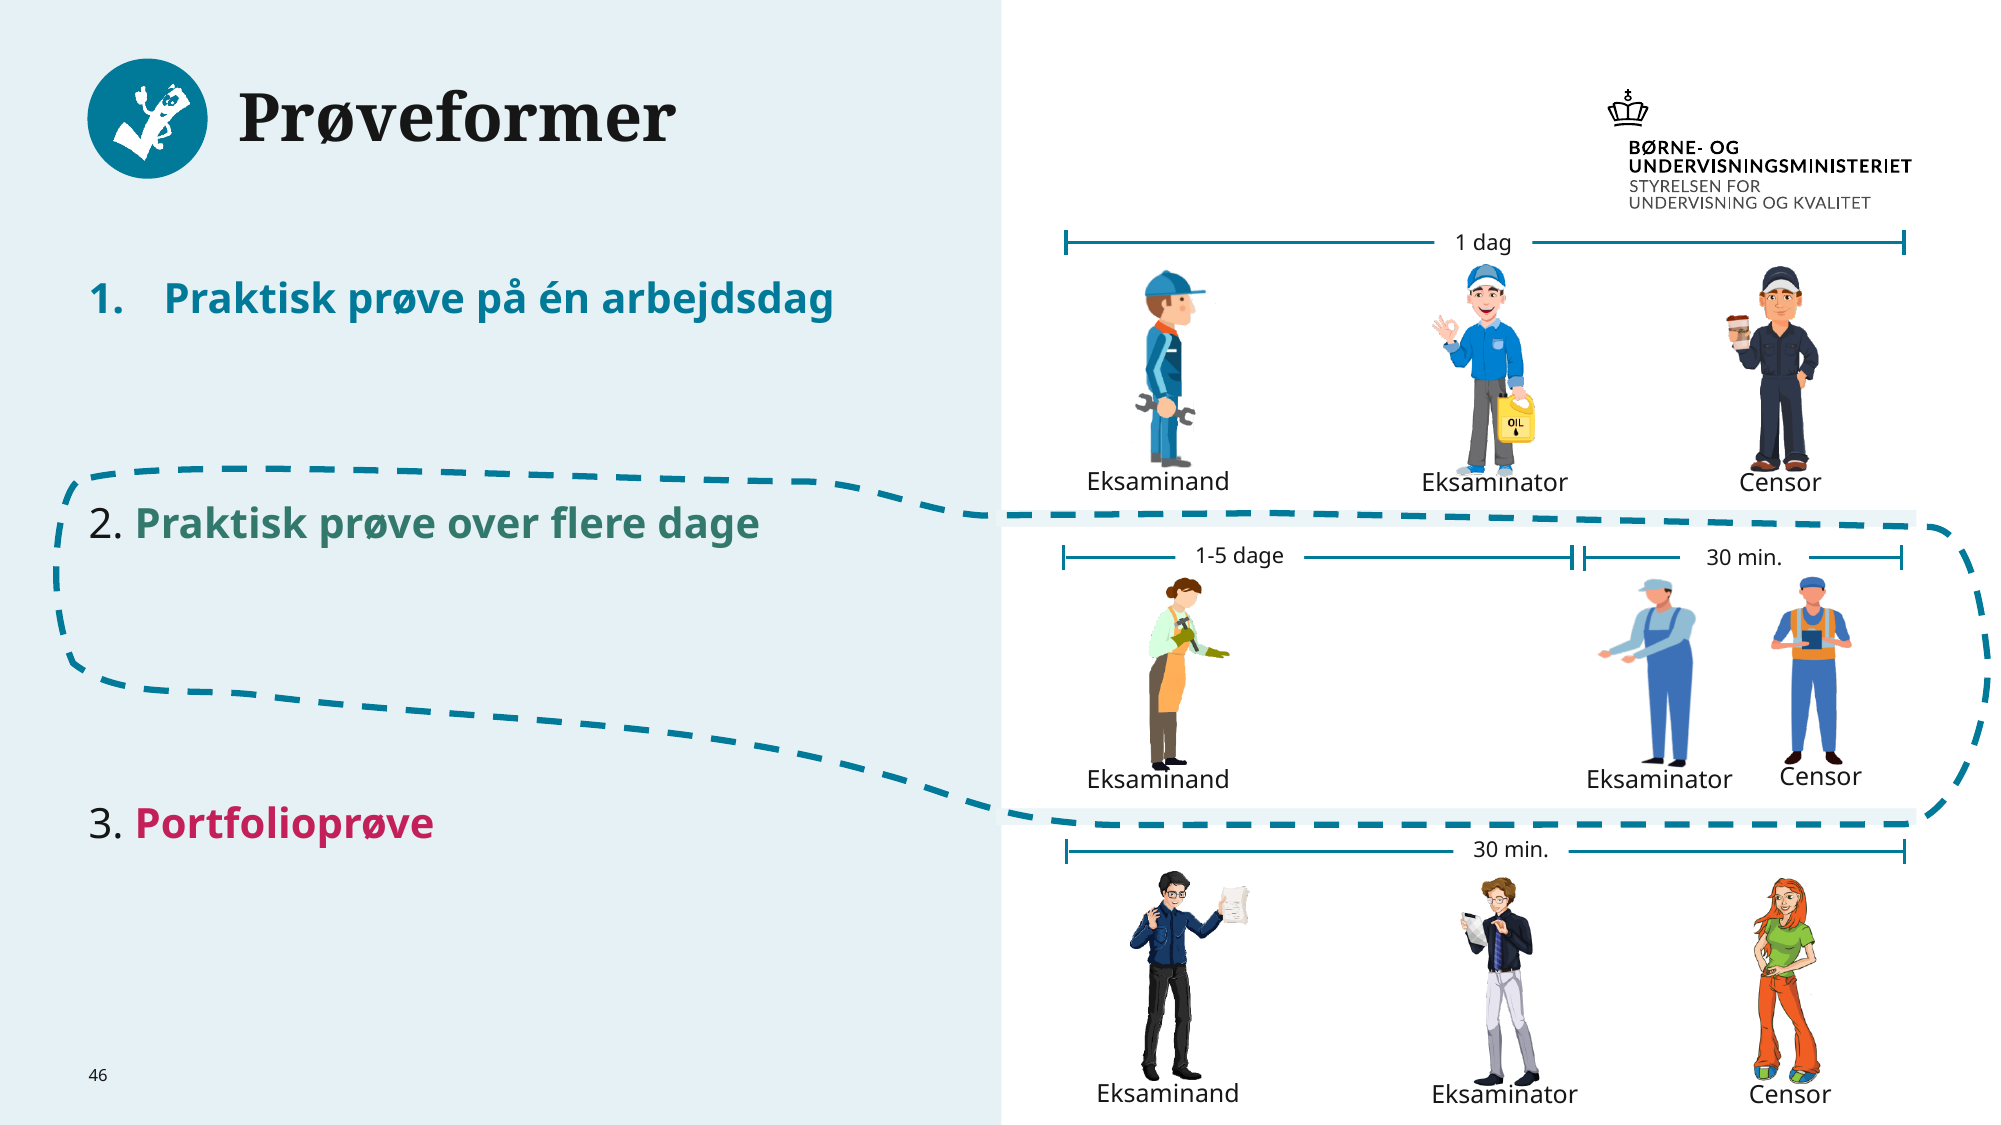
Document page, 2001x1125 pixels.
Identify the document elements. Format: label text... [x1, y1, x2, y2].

text_box [995, 509, 1917, 526]
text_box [1053, 762, 1883, 792]
picture [1143, 571, 1236, 773]
picture [1453, 871, 1550, 1094]
slide_number 46 [88, 1058, 134, 1088]
picture [1126, 263, 1219, 469]
picture [1734, 878, 1821, 1084]
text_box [1063, 1080, 1852, 1107]
list Praktisk prøve på én arbejdsdag 2. Praktisk prøve over flere dage 3. Portfolioprøve [88, 675, 985, 1037]
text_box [1063, 540, 1902, 570]
list Praktisk prøve på én arbejdsdag 2. Praktisk prøve over flere dage 3. Portfolioprøve [88, 271, 985, 515]
text_box [55, 467, 1989, 826]
picture [1718, 259, 1832, 493]
picture [1590, 565, 1710, 779]
picture [1767, 568, 1856, 773]
text_box [995, 810, 1089, 826]
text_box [1066, 225, 1905, 260]
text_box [1053, 468, 1843, 495]
picture [1428, 258, 1539, 481]
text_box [88, 59, 207, 178]
title Prøveformer [207, 88, 788, 161]
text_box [1066, 834, 1905, 865]
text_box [1571, 544, 1586, 571]
picture [1130, 871, 1250, 1081]
